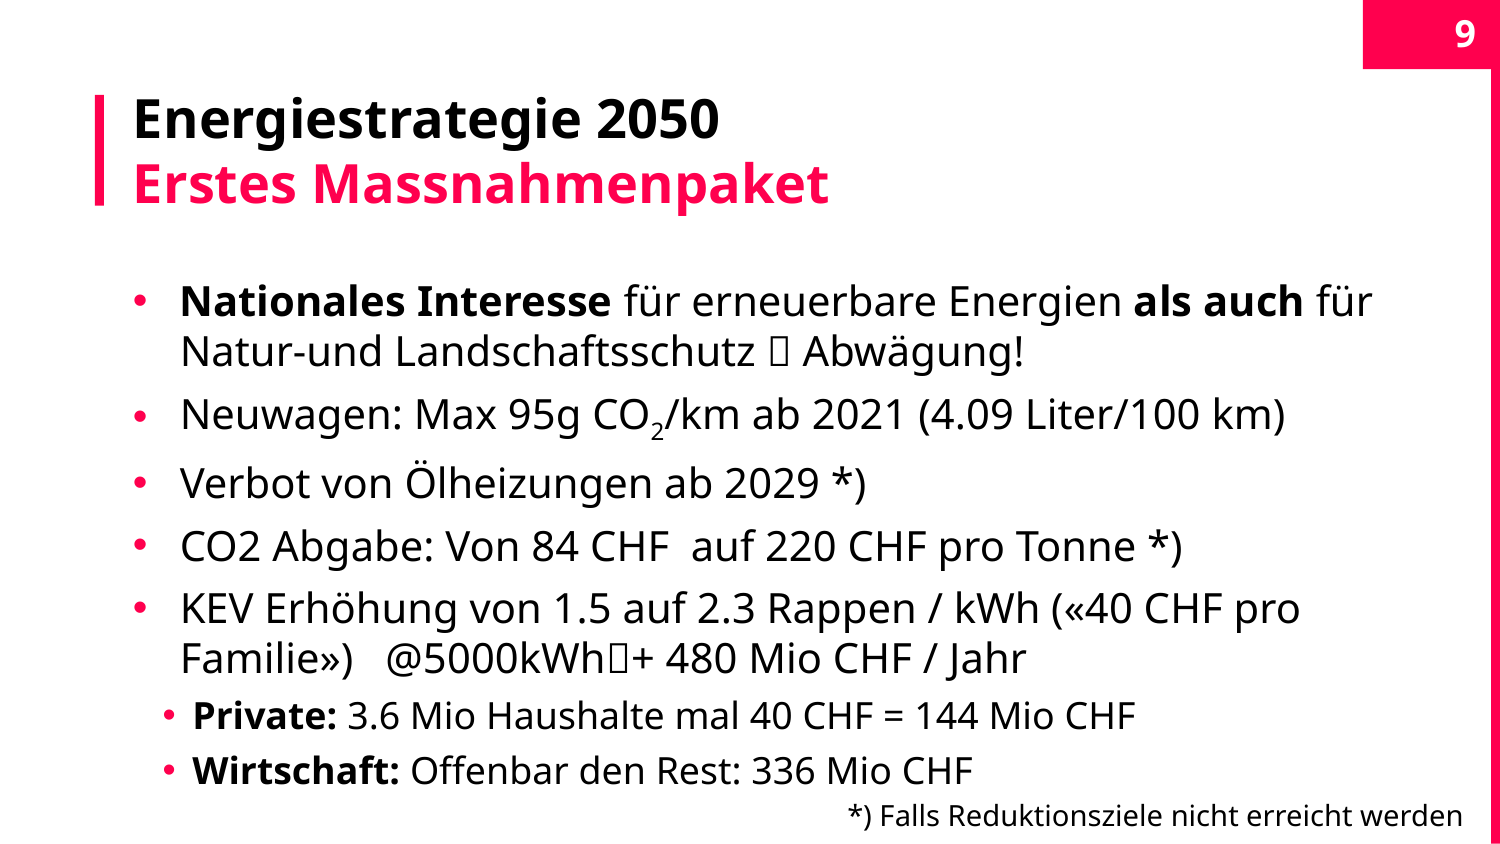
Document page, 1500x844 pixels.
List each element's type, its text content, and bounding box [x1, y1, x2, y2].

text_box *) Falls Reduktionsziele nicht erreicht werden [832, 789, 1479, 840]
title Energiestrategie 2050 Erstes Massnahmenpaket [117, 69, 1430, 210]
slide_number 9 [1380, 12, 1492, 58]
list Nationales Interesse für erneuerbare Energien als auch für Natur-und Landschaftsschutz  Abwägung! Neuwagen: Max 95g CO2/km ab 2021 (4.09 Liter/100 km) Verbot von Ölheizungen ab 2029 *) CO2 Abgabe: Von 84 CHF auf 220 CHF pro Tonne *) KEV Erhöhung von 1.5 auf 2.3 Rappen / kWh («40 CHF pro Familie») @5000kWh+ 480 Mio CHF / Jahr Private: 3.6 Mio Haushalte mal 40 CHF = 144 Mio CHF Wirtschaft: Offenbar den Rest: 336 Mio CHF [117, 260, 1430, 777]
